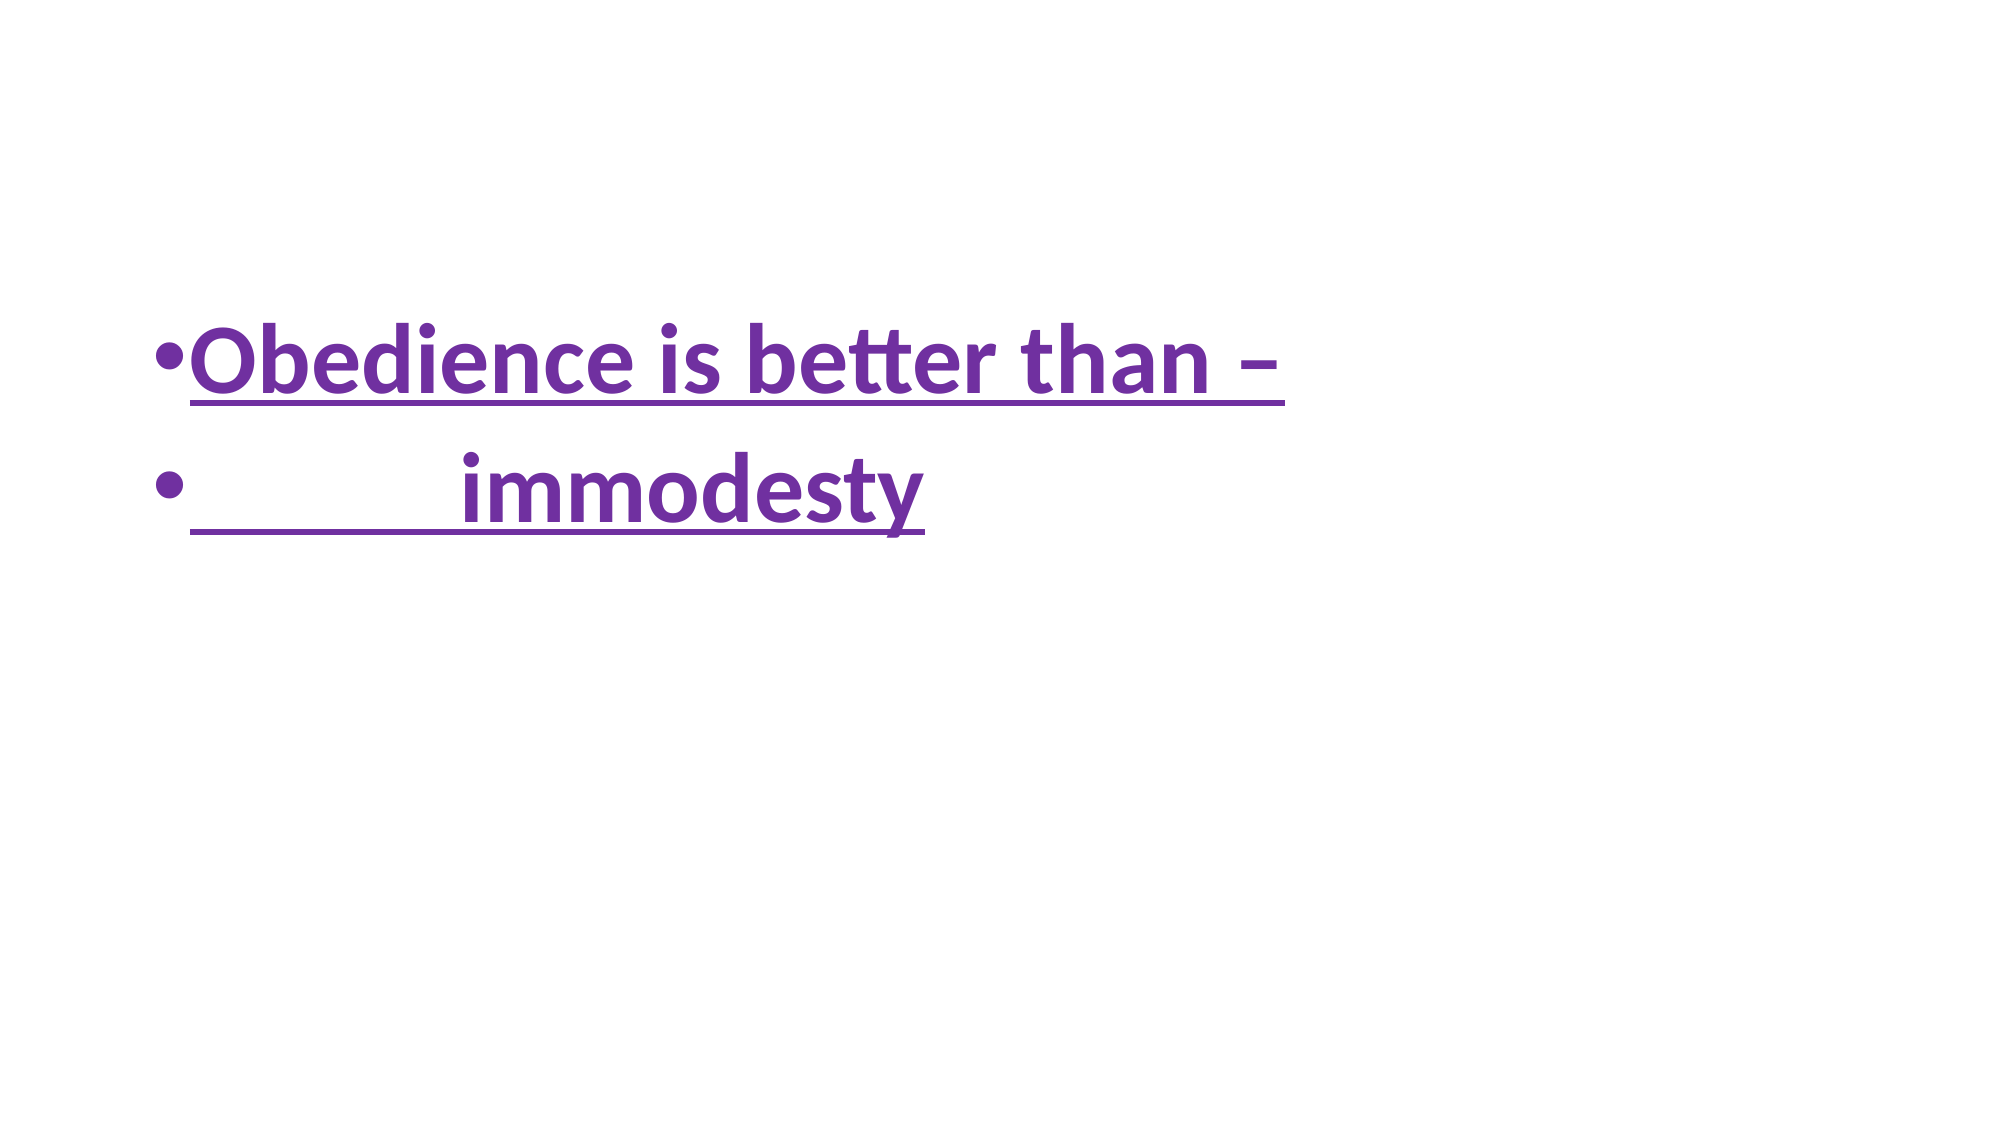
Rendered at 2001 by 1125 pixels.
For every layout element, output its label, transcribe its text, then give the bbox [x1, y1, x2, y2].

list Obedience is better than – immodesty [137, 299, 1863, 1014]
